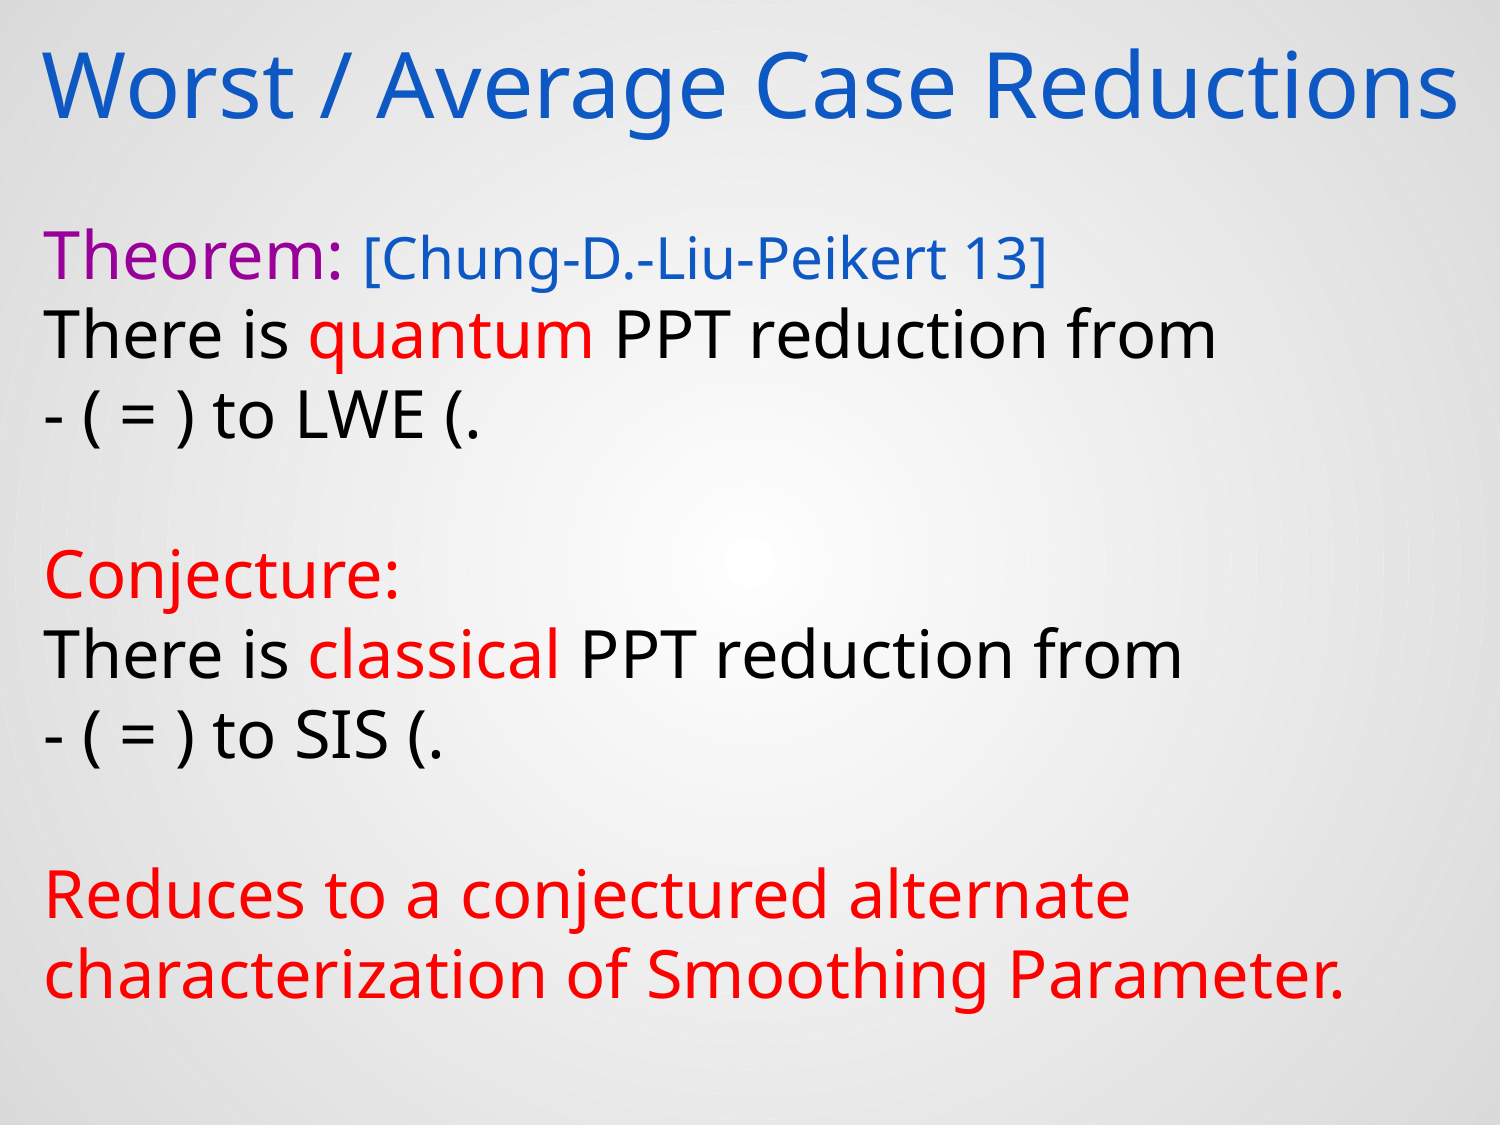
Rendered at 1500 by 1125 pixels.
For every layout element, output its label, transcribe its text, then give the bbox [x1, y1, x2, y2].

title Worst / Average Case Reductions [1, 48, 1500, 145]
